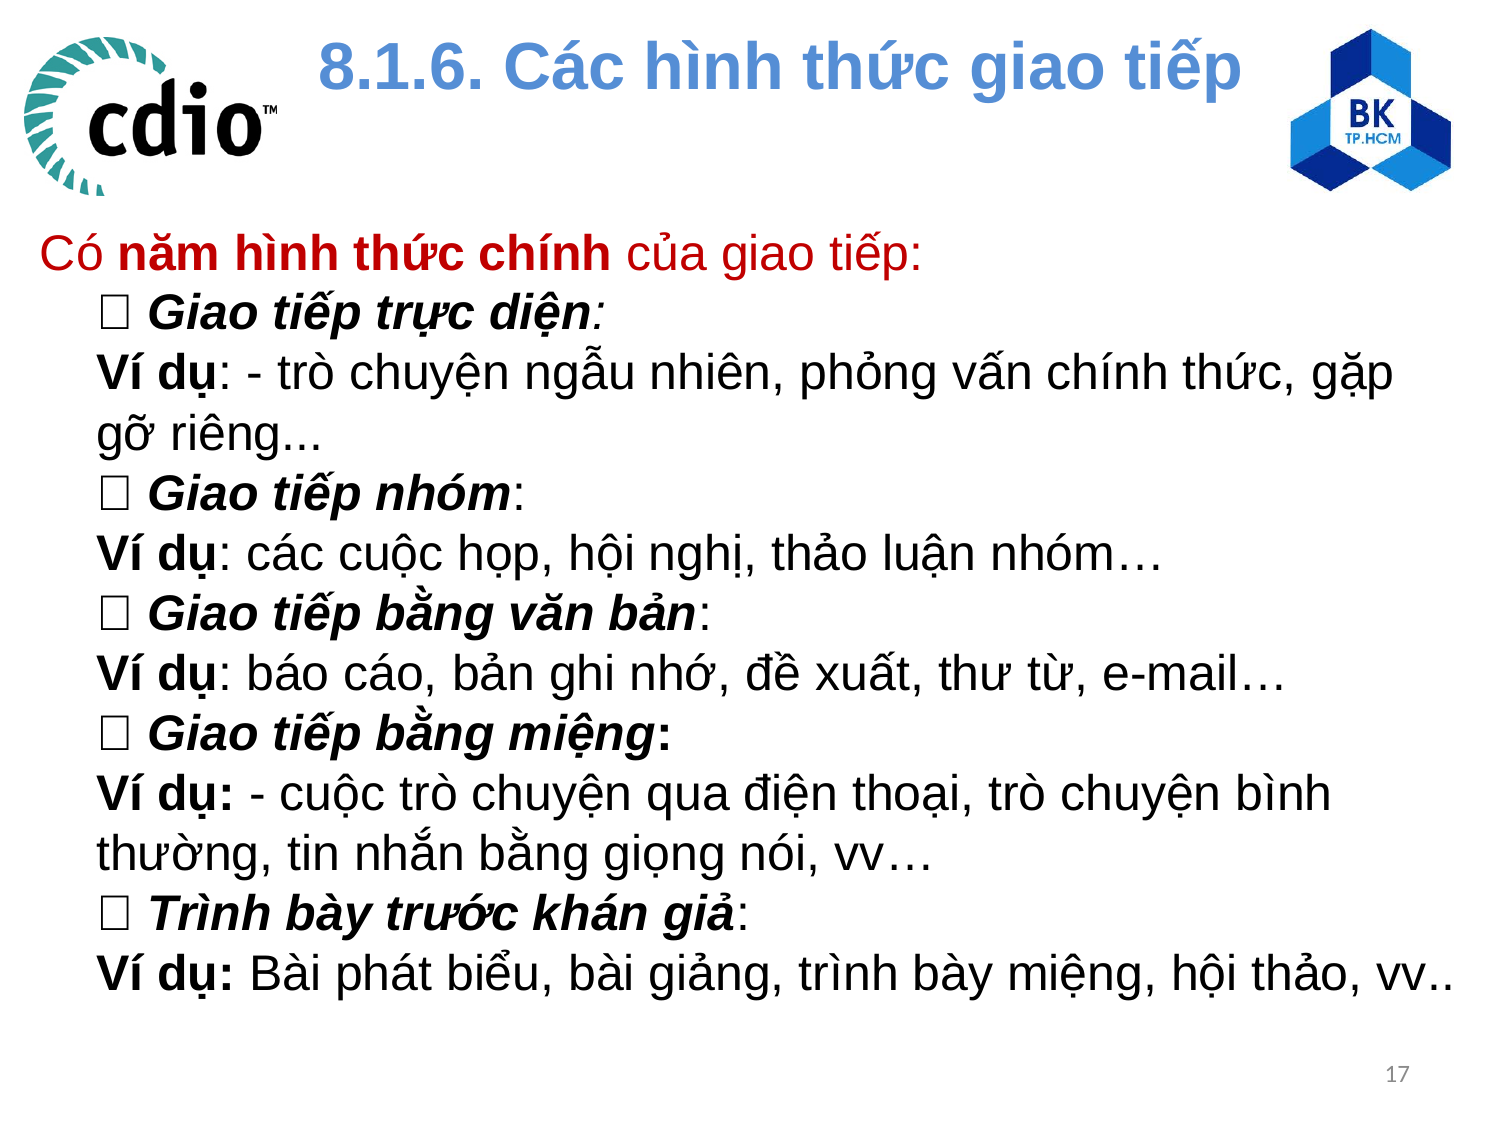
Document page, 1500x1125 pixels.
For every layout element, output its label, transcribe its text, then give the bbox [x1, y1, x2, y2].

picture [1287, 24, 1454, 195]
list Có năm hình thức chính của giao tiếp:  Giao tiếp trực diện: Ví dụ: - trò chuyện ngẫu nhiên, phỏng vấn chính thức, gặp gỡ riêng...  Giao tiếp nhóm: Ví dụ: các cuộc họp, hội nghị, thảo luận nhóm…  Giao tiếp bằng văn bản: Ví dụ: báo cáo, bản ghi nhớ, đề xuất, thư từ, e-mail…  Giao tiếp bằng miệng: Ví dụ: - cuộc trò chuyện qua điện thoại, trò chuyện bình thường, tin nhắn bằng giọng nói, vv…  Trình bày trước khán giả: Ví dụ: Bài phát biểu, bài giảng, trình bày miệng, hội thảo, vv.. [24, 212, 1476, 1026]
title 8.1.6. Các hình thức giao tiếp [274, 0, 1288, 126]
slide_number 17 [1074, 1042, 1425, 1103]
picture [24, 37, 277, 196]
